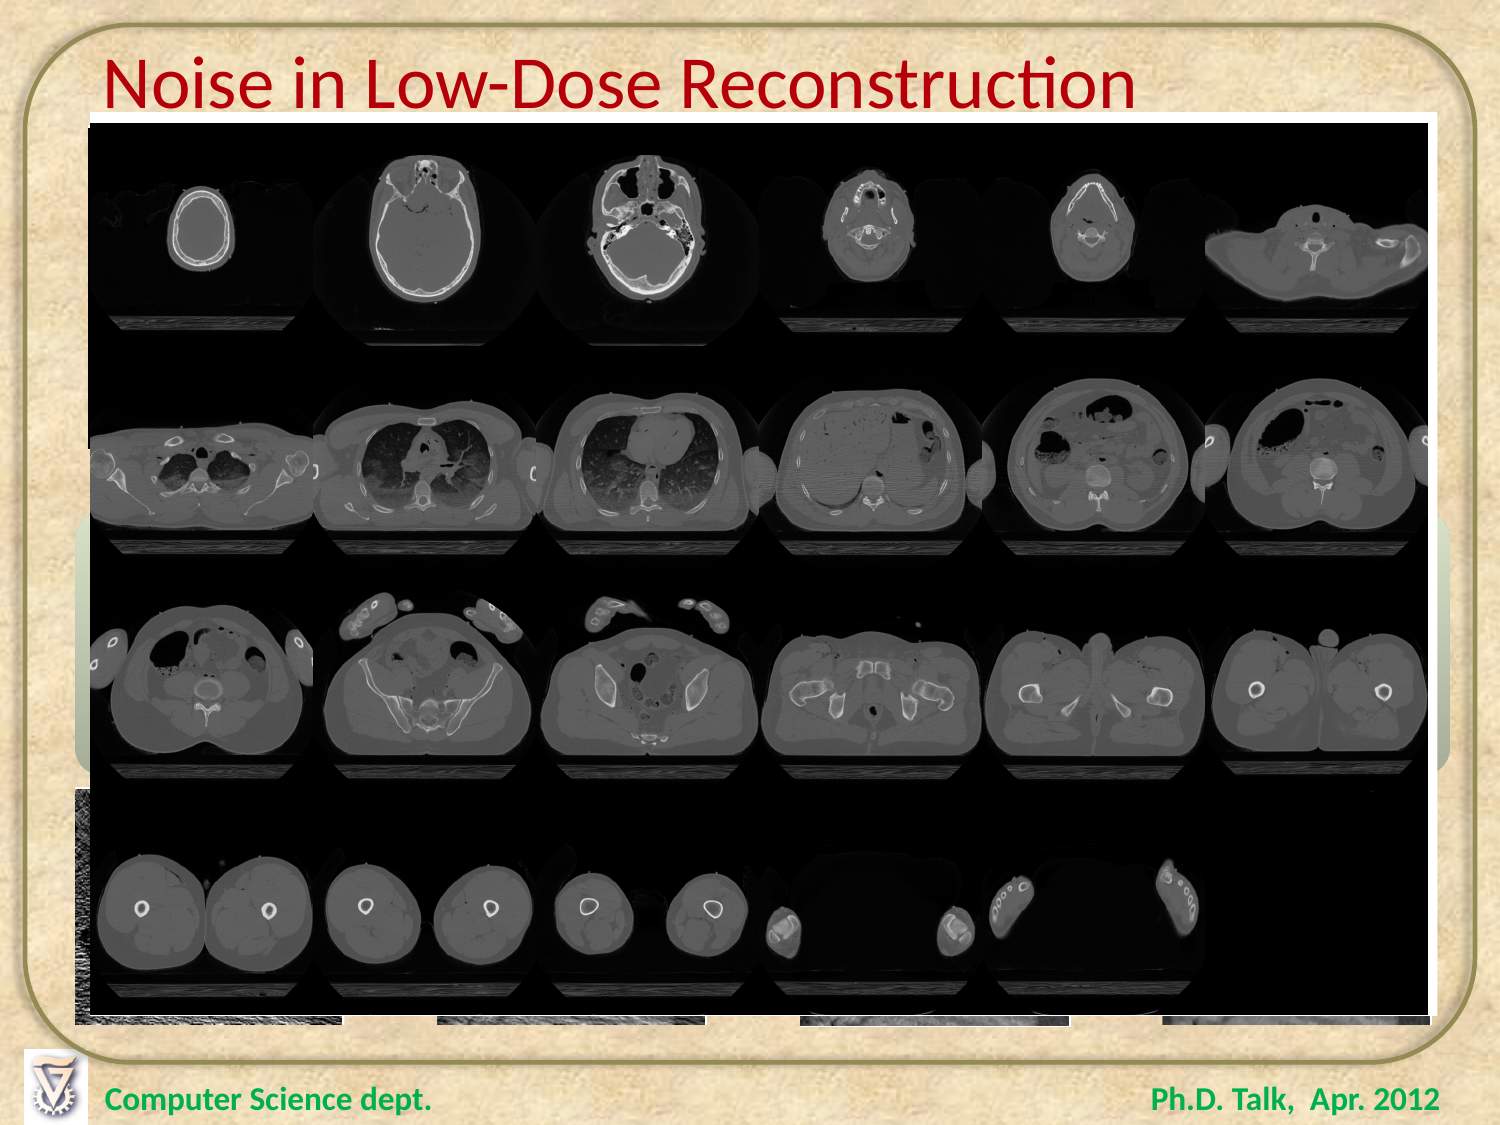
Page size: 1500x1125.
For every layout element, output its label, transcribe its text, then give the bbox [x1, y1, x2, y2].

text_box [1441, 512, 1451, 776]
text_box Stochastic data-dependent noise [1441, 349, 1450, 465]
picture [0, 0, 1500, 1125]
text_box Noise in Low-Dose Reconstruction [87, 25, 1367, 111]
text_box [74, 512, 82, 776]
